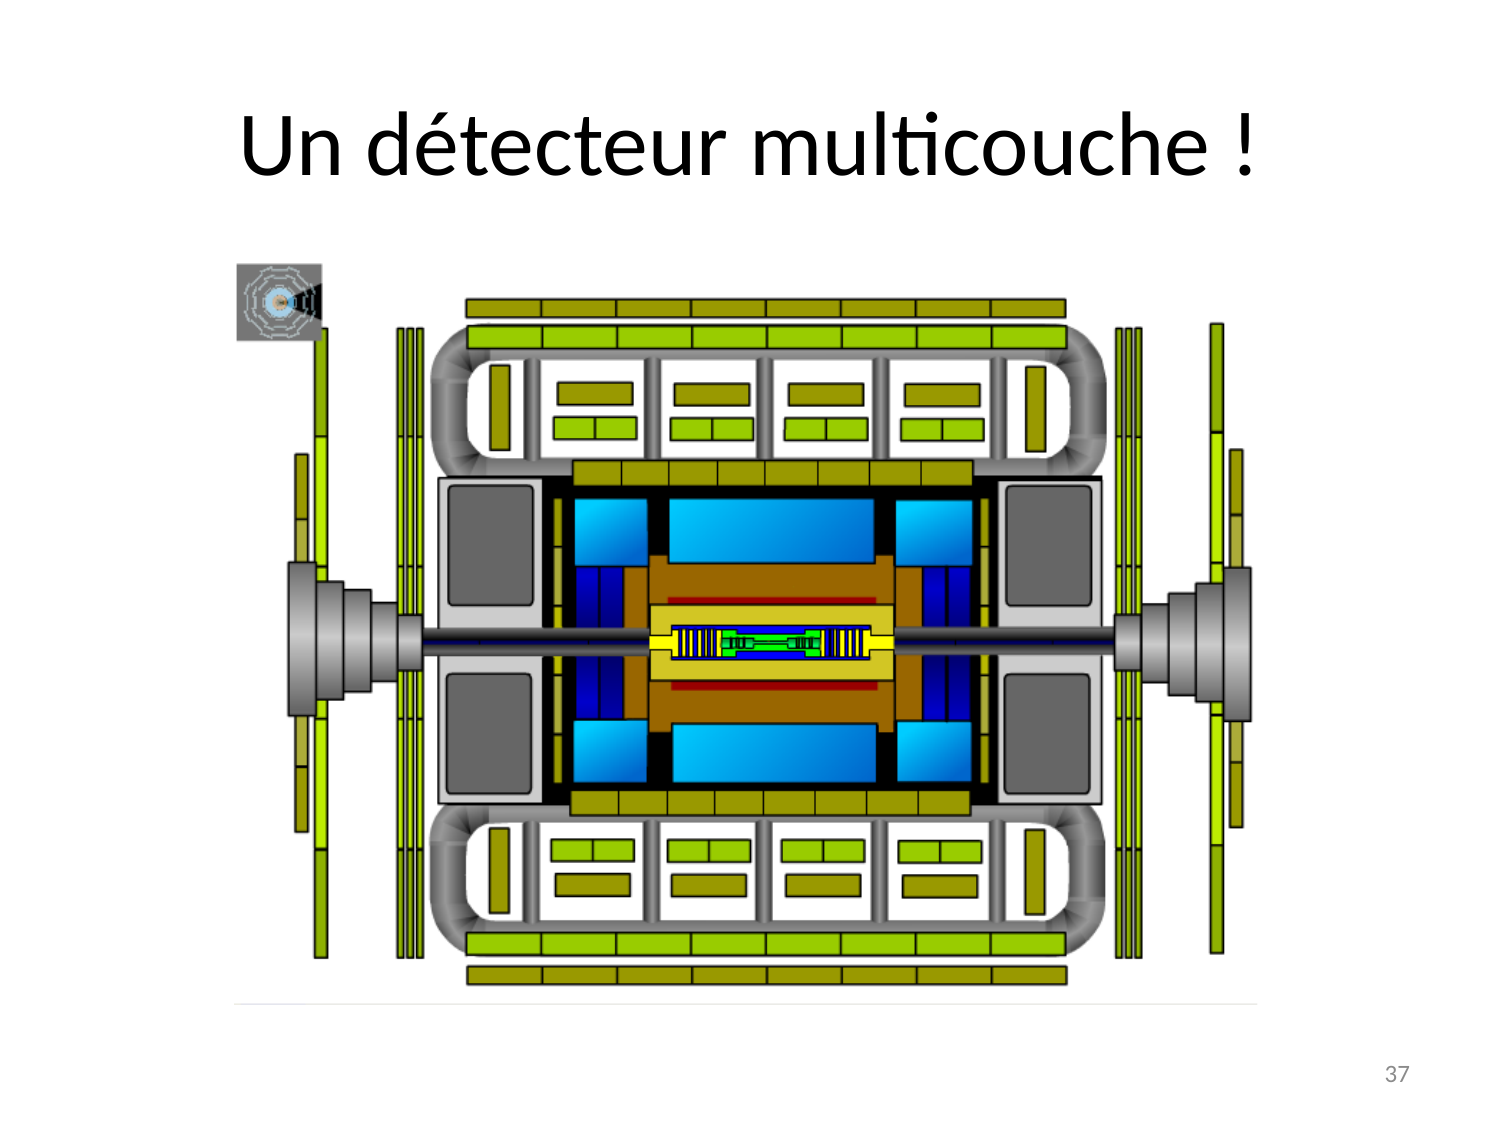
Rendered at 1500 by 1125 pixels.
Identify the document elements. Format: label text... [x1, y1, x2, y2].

title Un détecteur multicouche ! [75, 45, 1425, 233]
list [233, 262, 1267, 1006]
slide_number 37 [1074, 1042, 1425, 1103]
